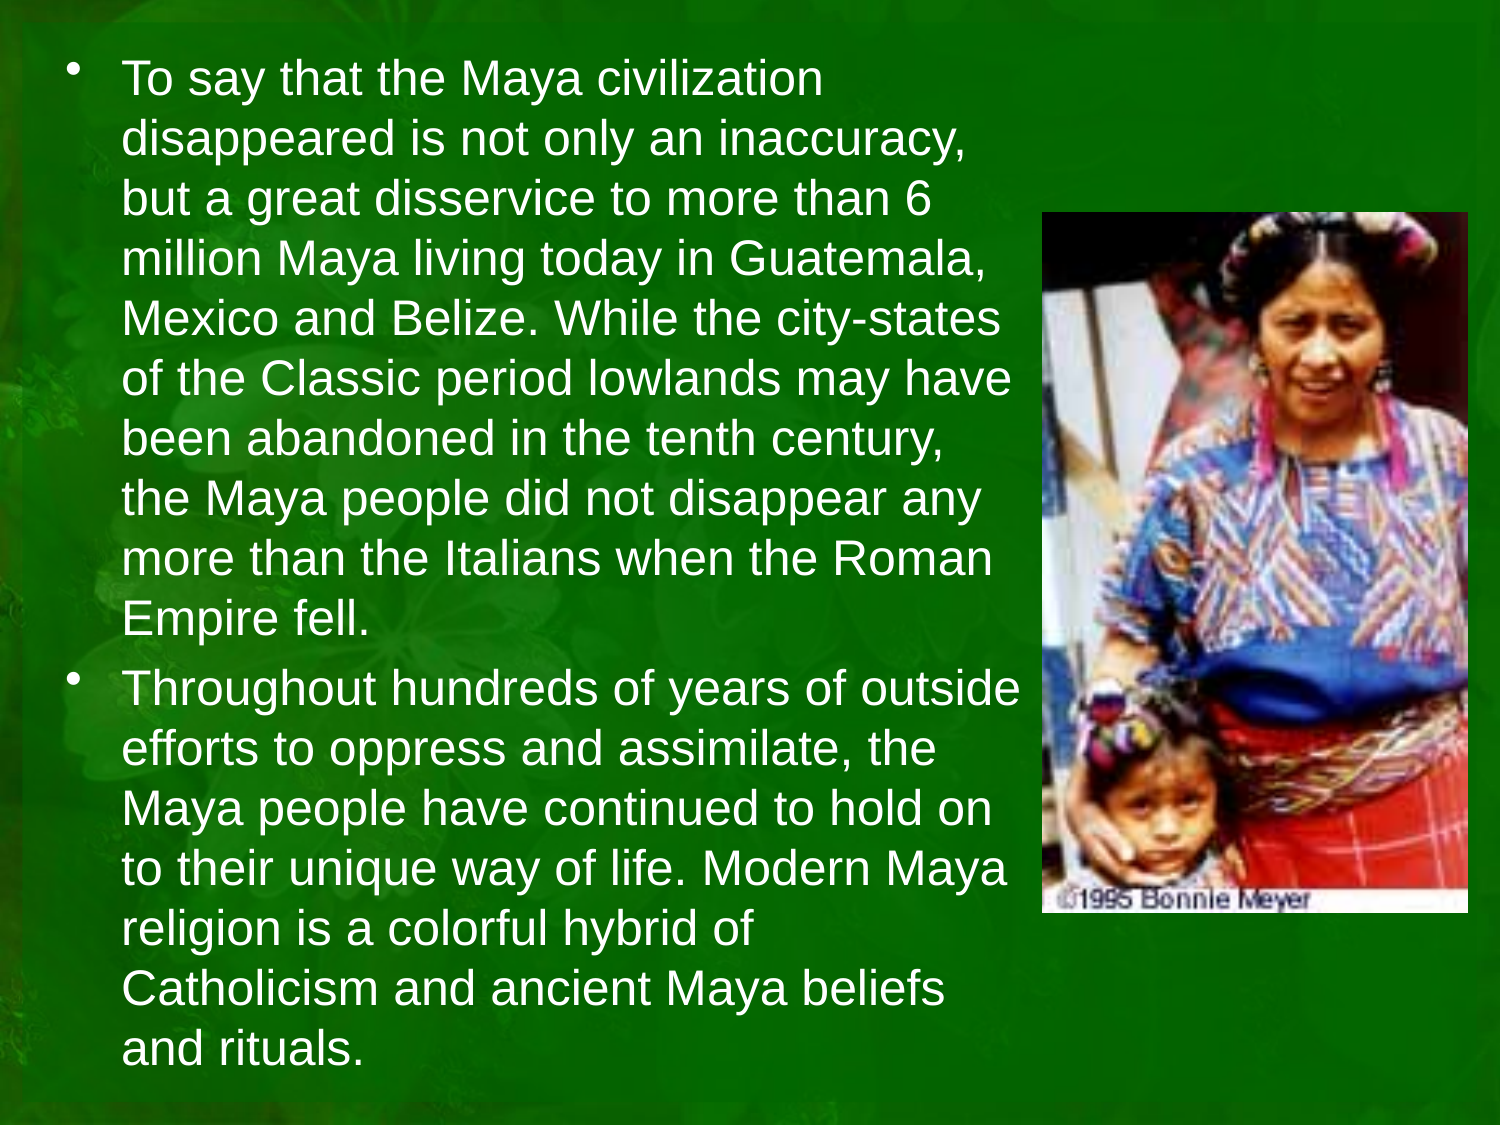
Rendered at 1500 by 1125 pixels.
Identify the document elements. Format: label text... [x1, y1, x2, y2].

list To say that the Maya civilization disappeared is not only an inaccuracy, but a great disservice to more than 6 million Maya living today in Guatemala, Mexico and Belize. While the city-states of the Classic period lowlands may have been abandoned in the tenth century, the Maya people did not disappear any more than the Italians when the Roman Empire fell. Throughout hundreds of years of outside efforts to oppress and assimilate, the Maya people have continued to hold on to their unique way of life. Modern Maya religion is a colorful hybrid of Catholicism and ancient Maya beliefs and rituals. [50, 37, 1038, 1088]
picture [0, 0, 1500, 1125]
